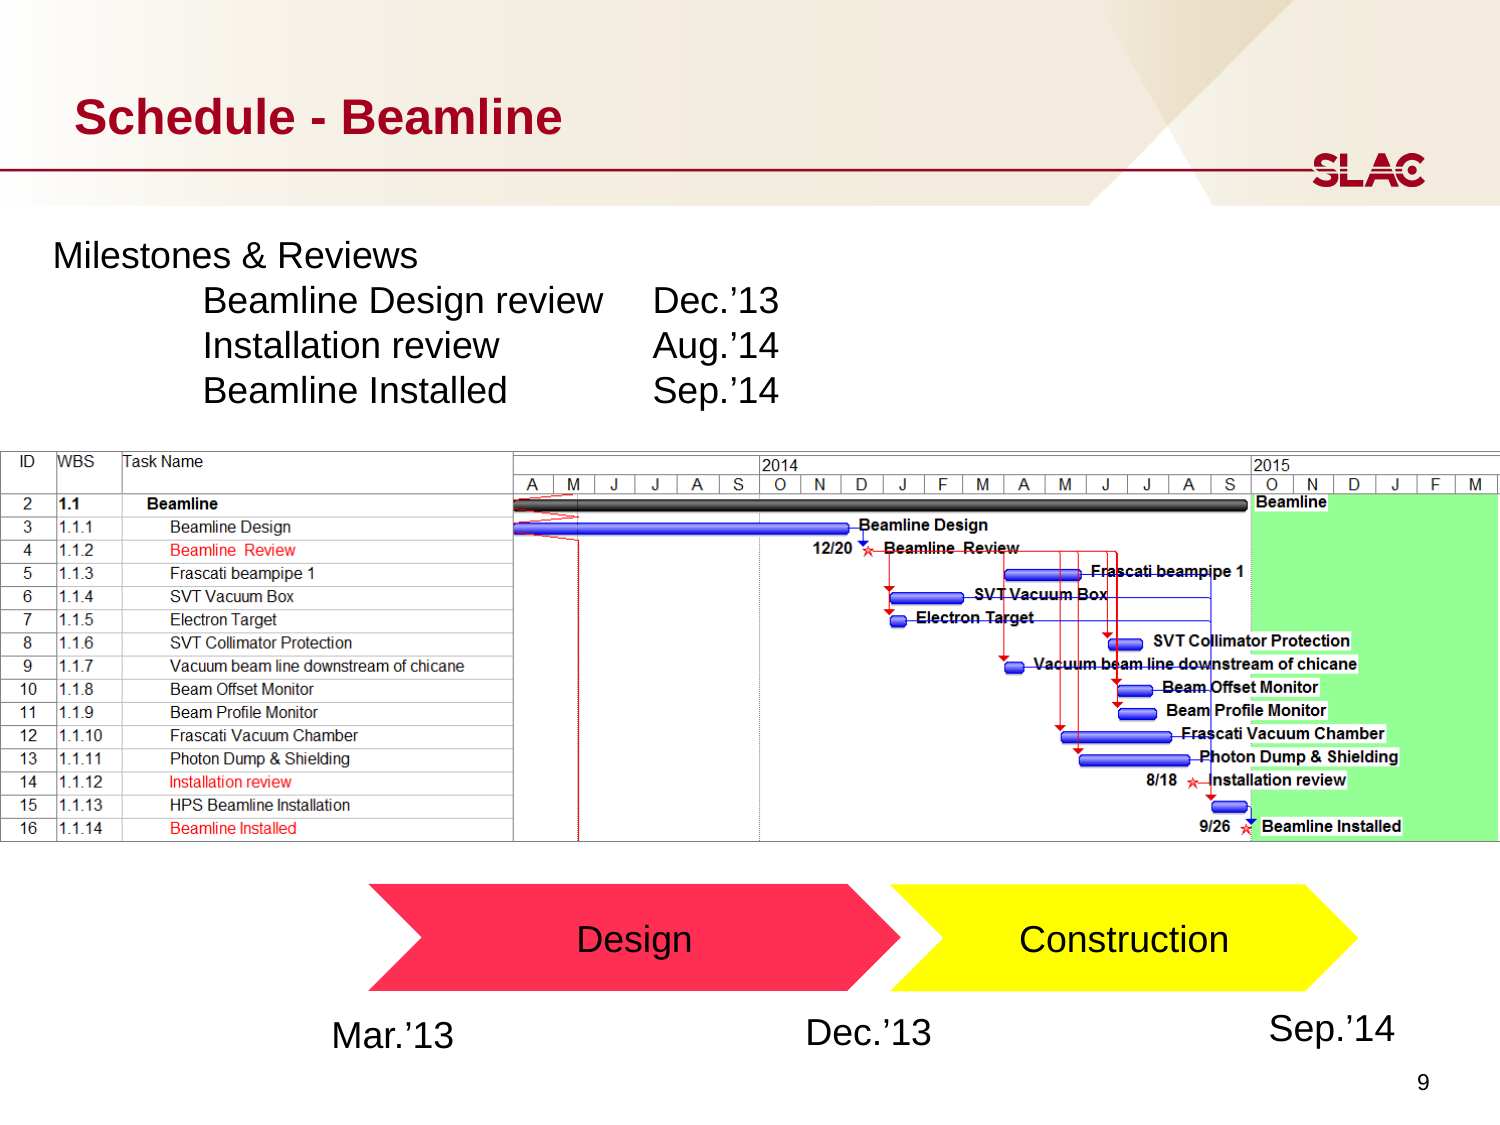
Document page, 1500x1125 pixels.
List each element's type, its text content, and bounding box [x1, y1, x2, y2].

text_box Mar.’13 [316, 1003, 470, 1064]
text_box Milestones & Reviews Beamline Design review Dec.’13 Installation review Aug.’14 Beamline Installed Sep.’14 [37, 223, 795, 450]
picture [0, 451, 1500, 843]
text_box Dec.’13 [790, 1001, 948, 1061]
title Schedule - Beamline [74, 21, 1404, 145]
picture [0, 0, 1500, 206]
slide_number 9 [1405, 1036, 1458, 1125]
text_box Design [366, 881, 903, 994]
text_box Sep.’14 [1253, 996, 1411, 1057]
text_box Construction [887, 882, 1361, 994]
